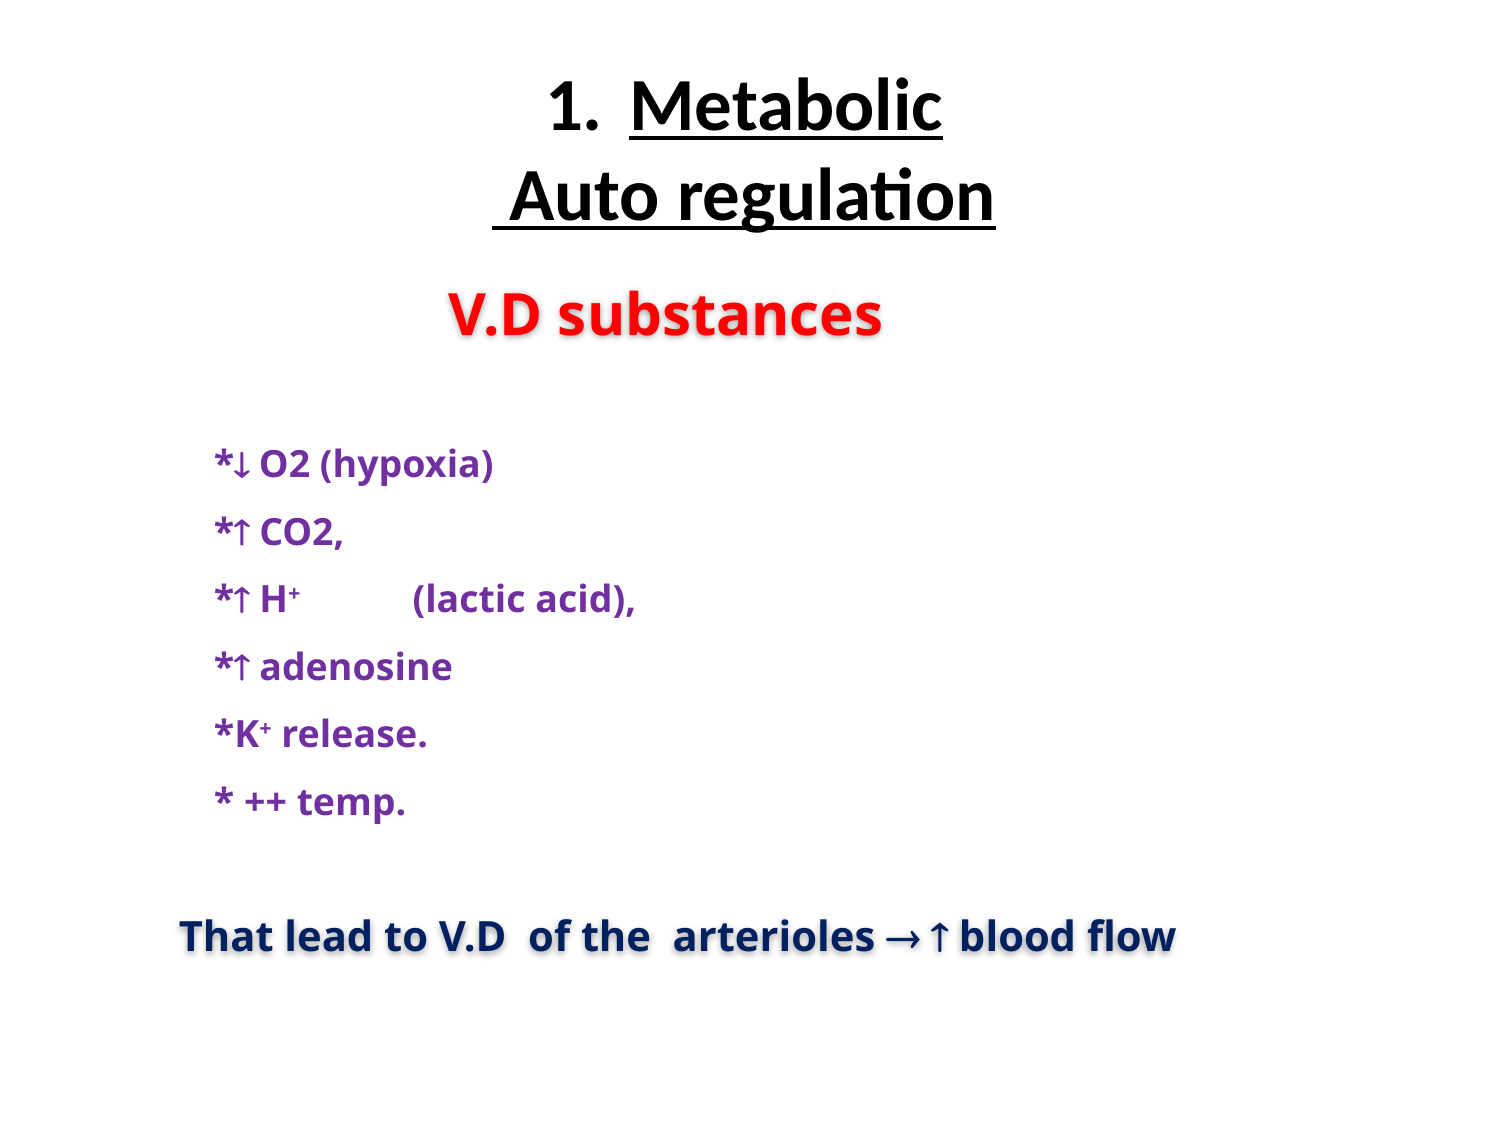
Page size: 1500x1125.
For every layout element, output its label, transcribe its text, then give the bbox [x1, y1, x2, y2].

text_box V.D substances [430, 266, 1163, 357]
text_box * O2 (hypoxia) * CO2, * H+ (lactic acid), * adenosine *K+ release. * ++ temp. [197, 408, 1092, 832]
text_box That lead to V.D of the arterioles   blood flow [164, 902, 1372, 968]
text_box Metabolic Auto regulation [128, 51, 1360, 240]
